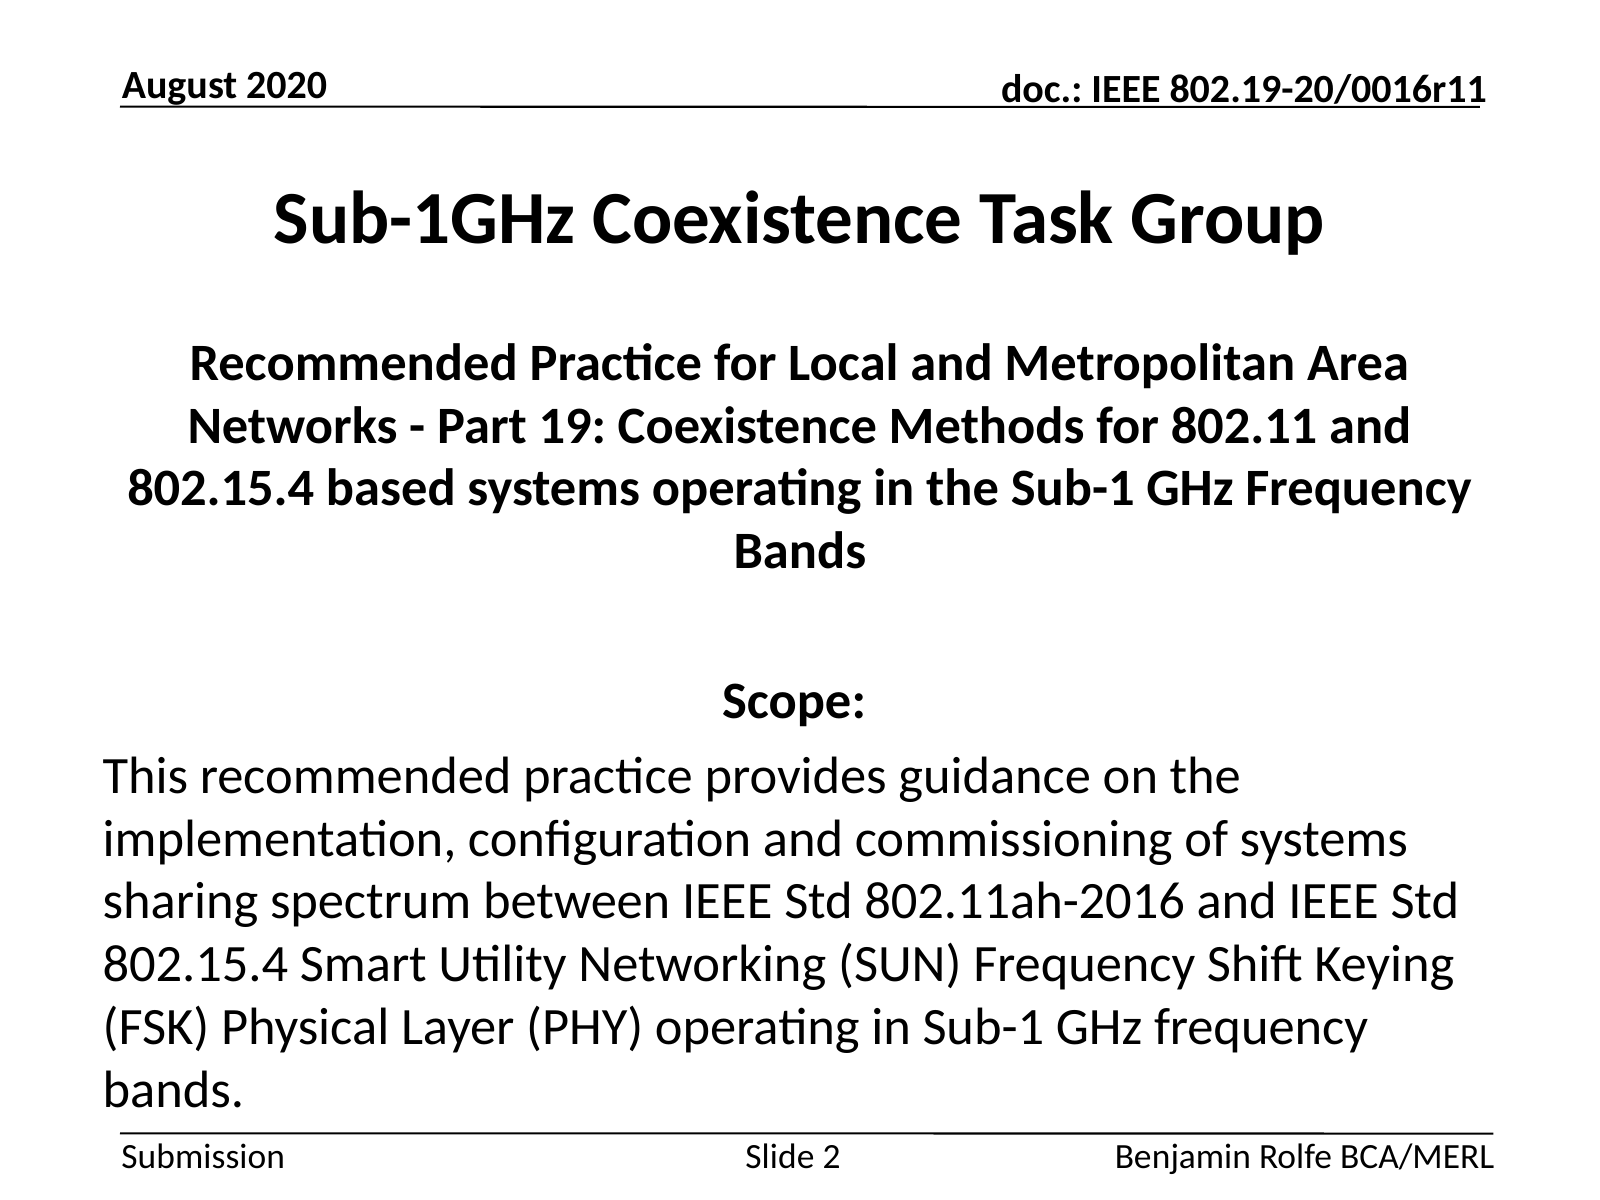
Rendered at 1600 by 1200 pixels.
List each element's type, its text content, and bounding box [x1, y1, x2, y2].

slide_number Slide 2 [733, 1132, 854, 1197]
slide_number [121, 58, 451, 107]
footer Benjamin Rolfe BCA/MERL [937, 1132, 1495, 1174]
title Sub-1GHz Coexistence Task Group [119, 119, 1480, 307]
list Recommended Practice for Local and Metropolitan Area Networks - Part 19: Coexistence Methods for 802.11 and 802.15.4 based systems operating in the Sub-1 GHz Frequency Bands Scope: This recommended practice provides guidance on the implementation, configuration and commissioning of systems sharing spectrum between IEEE Std 802.11ah-2016 and IEEE Std 802.15.4 Smart Utility Networking (SUN) Frequency Shift Keying (FSK) Physical Layer (PHY) operating in Sub-1 GHz frequency bands. [87, 319, 1513, 1134]
